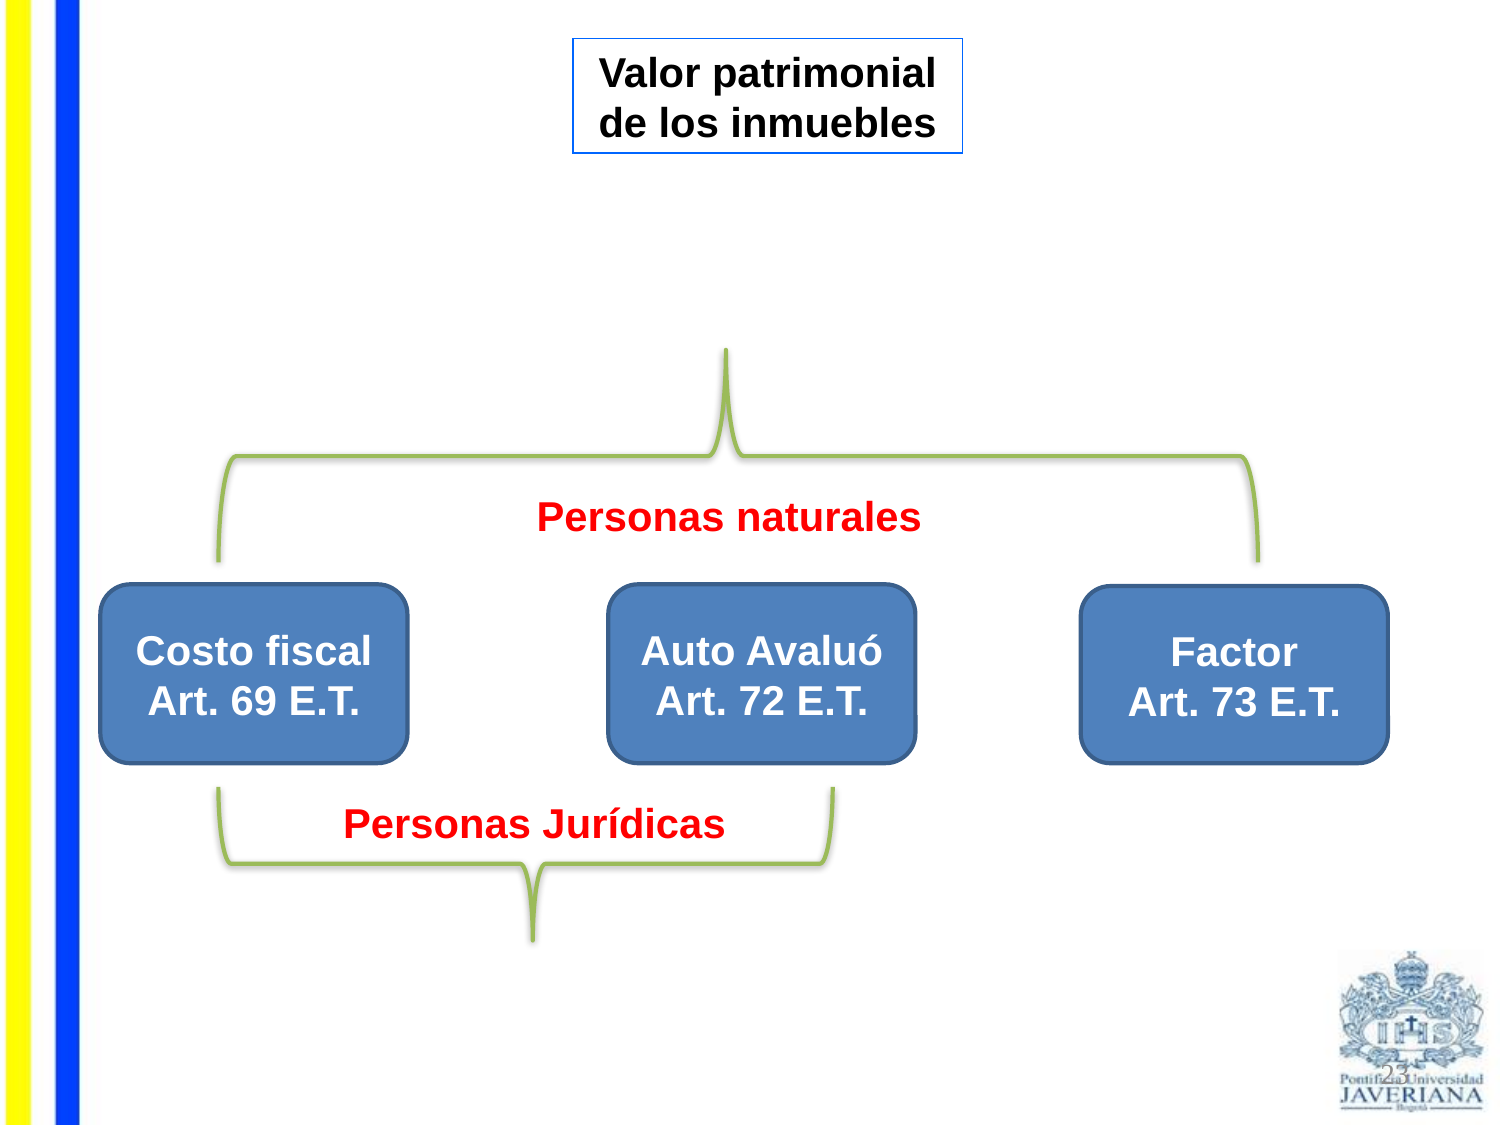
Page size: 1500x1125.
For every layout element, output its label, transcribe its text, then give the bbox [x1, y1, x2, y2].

picture [0, 0, 1500, 1125]
text_box [216, 347, 1261, 563]
text_box Factor Art. 73 E.T. [1078, 583, 1391, 766]
text_box Personas Jurídicas [258, 797, 811, 848]
text_box Auto Avaluó Art. 72 E.T. [606, 582, 918, 766]
slide_number 23 [1074, 1042, 1425, 1103]
text_box Costo fiscal Art. 69 E.T. [98, 582, 410, 766]
text_box [216, 786, 835, 943]
text_box Personas naturales [453, 489, 1006, 541]
text_box Valor patrimonial de los inmuebles [572, 38, 963, 154]
